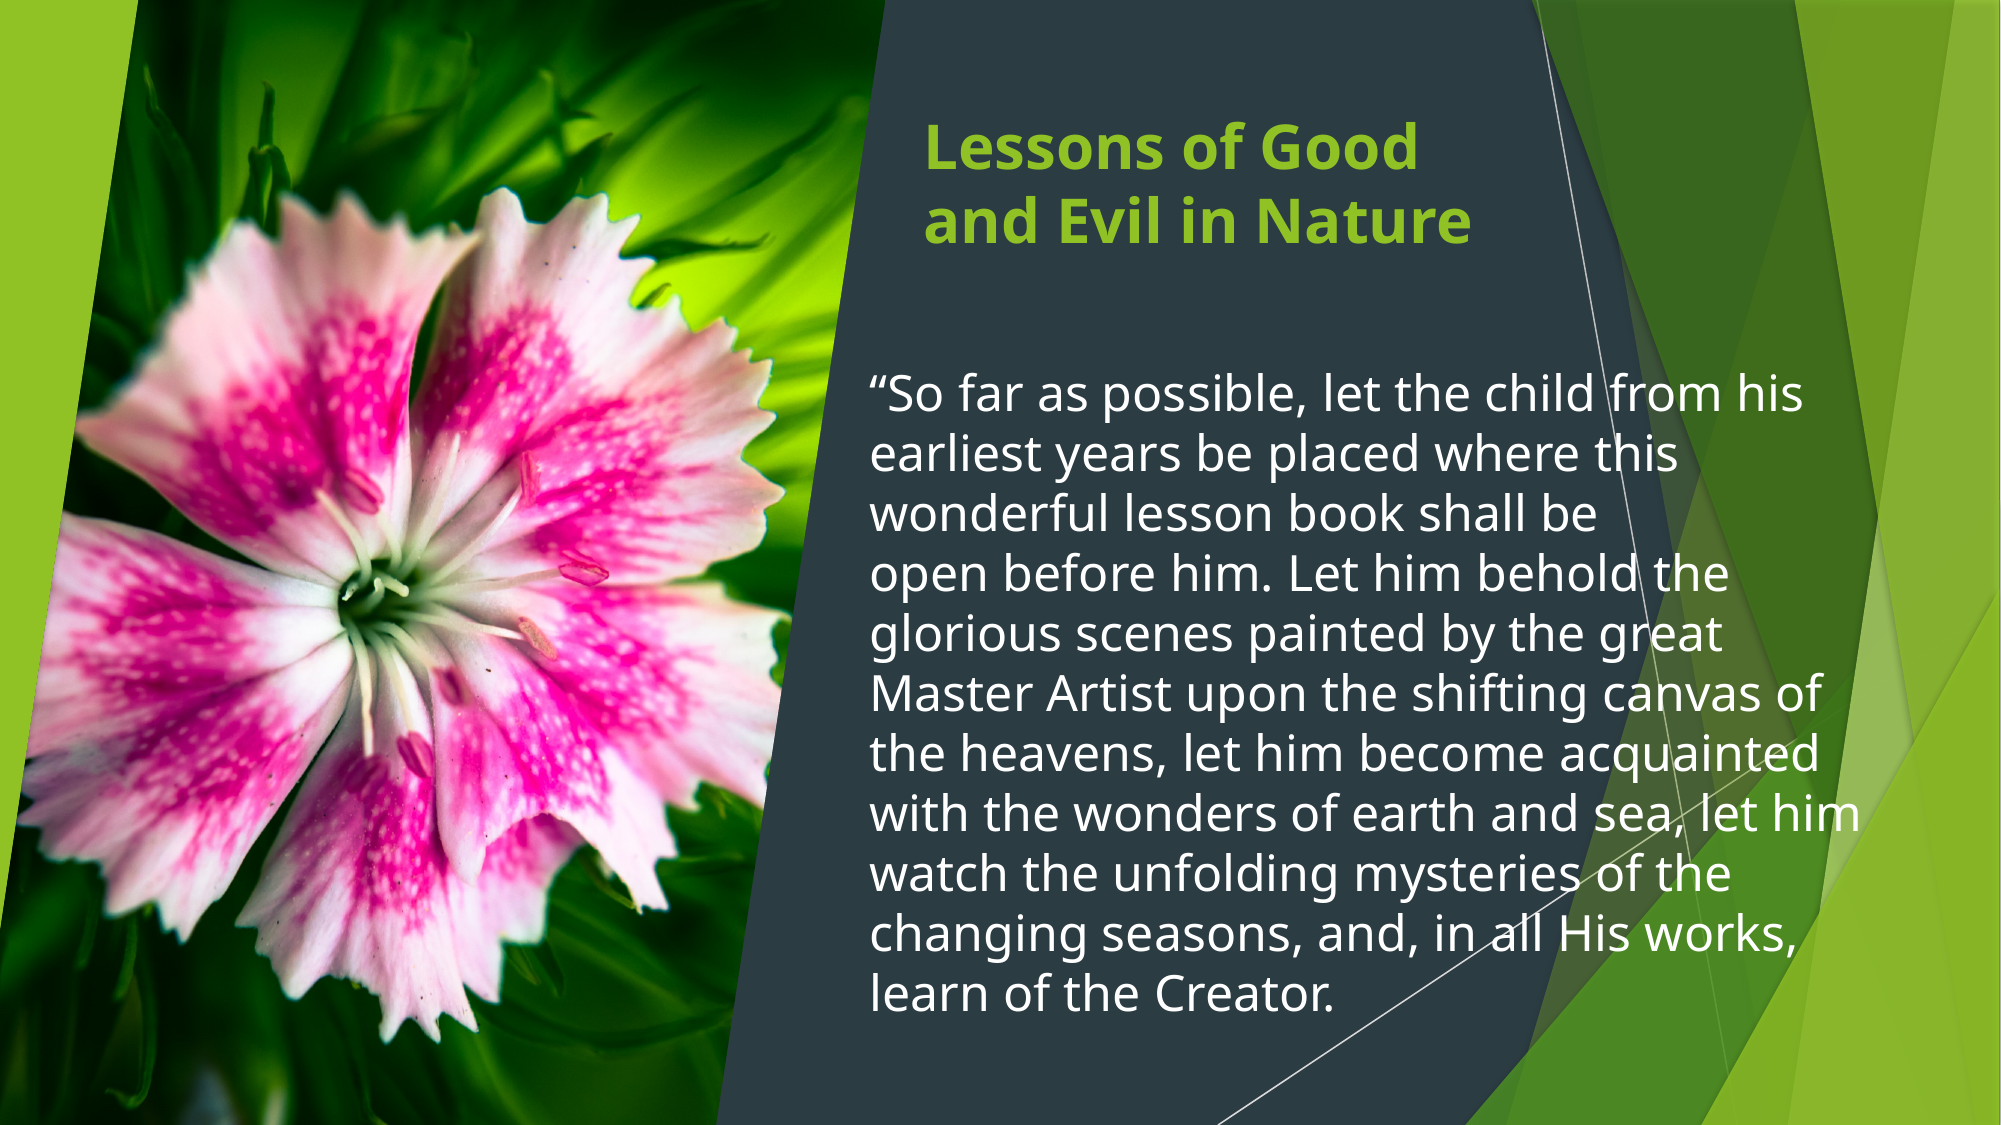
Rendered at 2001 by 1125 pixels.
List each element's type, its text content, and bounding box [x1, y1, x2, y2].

picture [0, 0, 886, 1125]
list “So far as possible, let the child from his earliest years be placed where this wonderful lesson book shall be open before him. Let him behold the glorious scenes painted by the great Master Artist upon the shifting canvas of the heavens, let him become acquainted with the wonders of earth and sea, let him watch the unfolding mysteries of the changing seasons, and, in all His works, learn of the Creator. [890, 354, 1894, 992]
title Lessons of Good and Evil in Nature [908, 99, 1522, 317]
